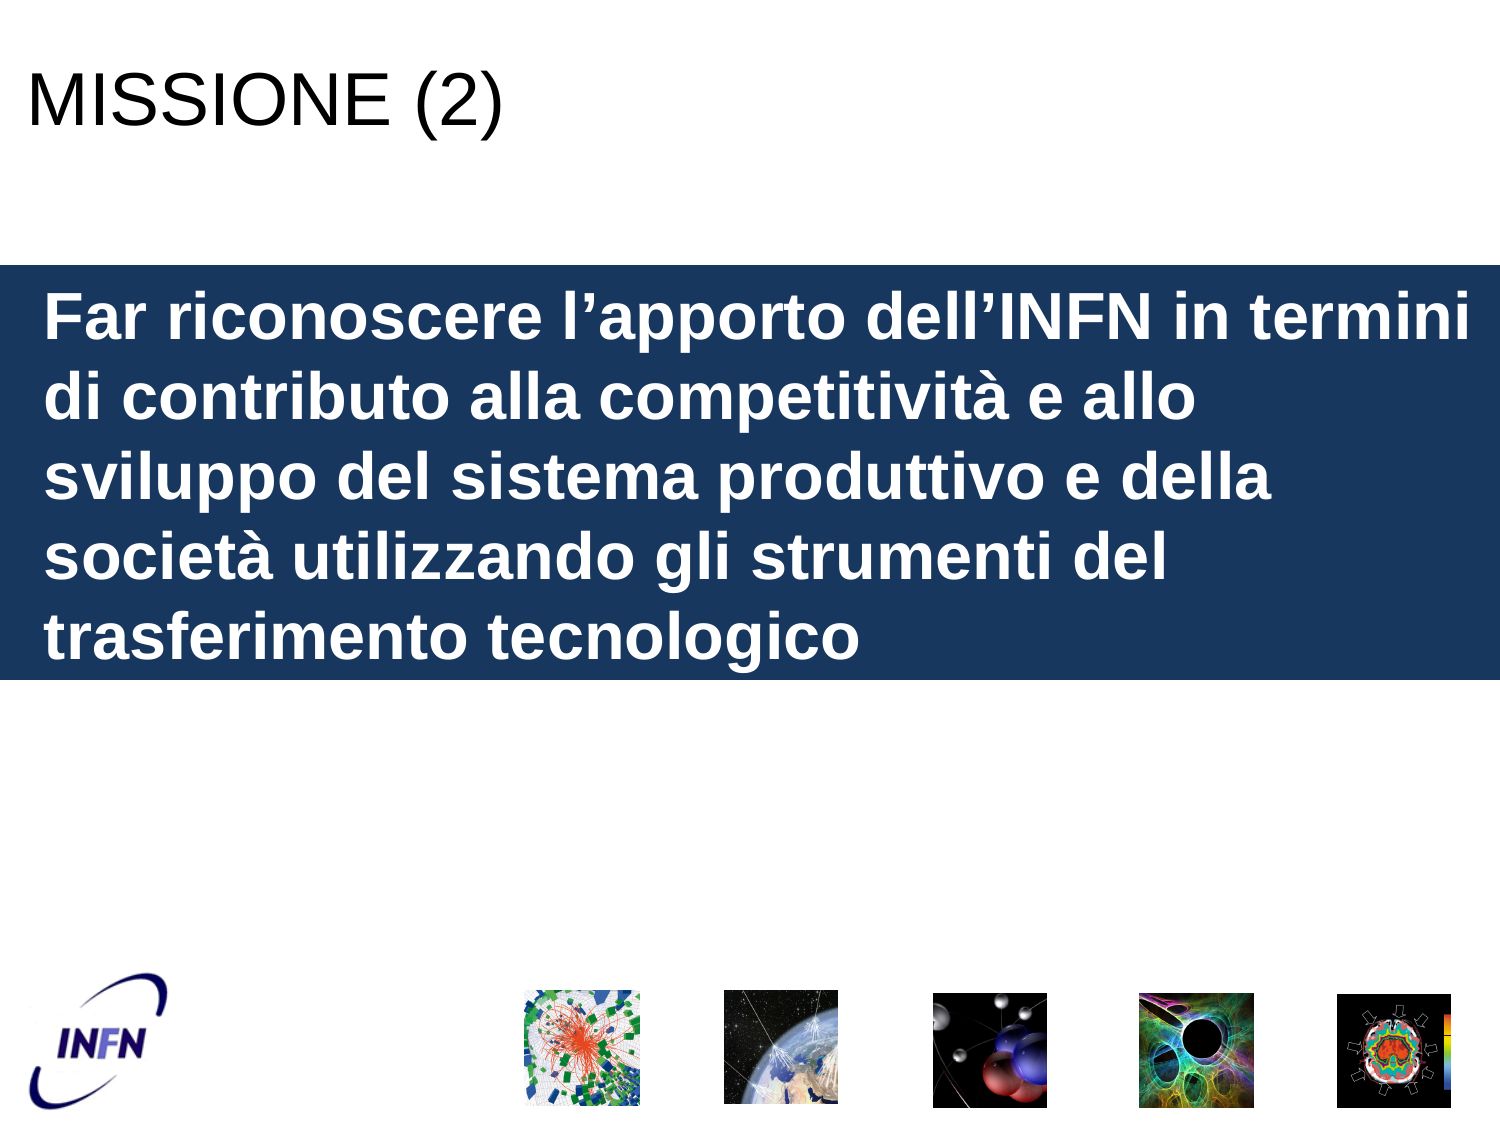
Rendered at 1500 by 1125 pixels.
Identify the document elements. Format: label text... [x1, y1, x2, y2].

picture [723, 989, 838, 1105]
picture [523, 990, 640, 1106]
picture [1138, 993, 1254, 1109]
picture [1337, 994, 1452, 1109]
picture [23, 970, 172, 1112]
picture [932, 993, 1047, 1108]
text_box Far riconoscere l’apporto dell’INFN in termini di contributo alla competitività e allo sviluppo del sistema produttivo e della società utilizzando gli strumenti del trasferimento tecnologico [0, 265, 1500, 680]
text_box MISSIONE (2) [11, 42, 542, 148]
